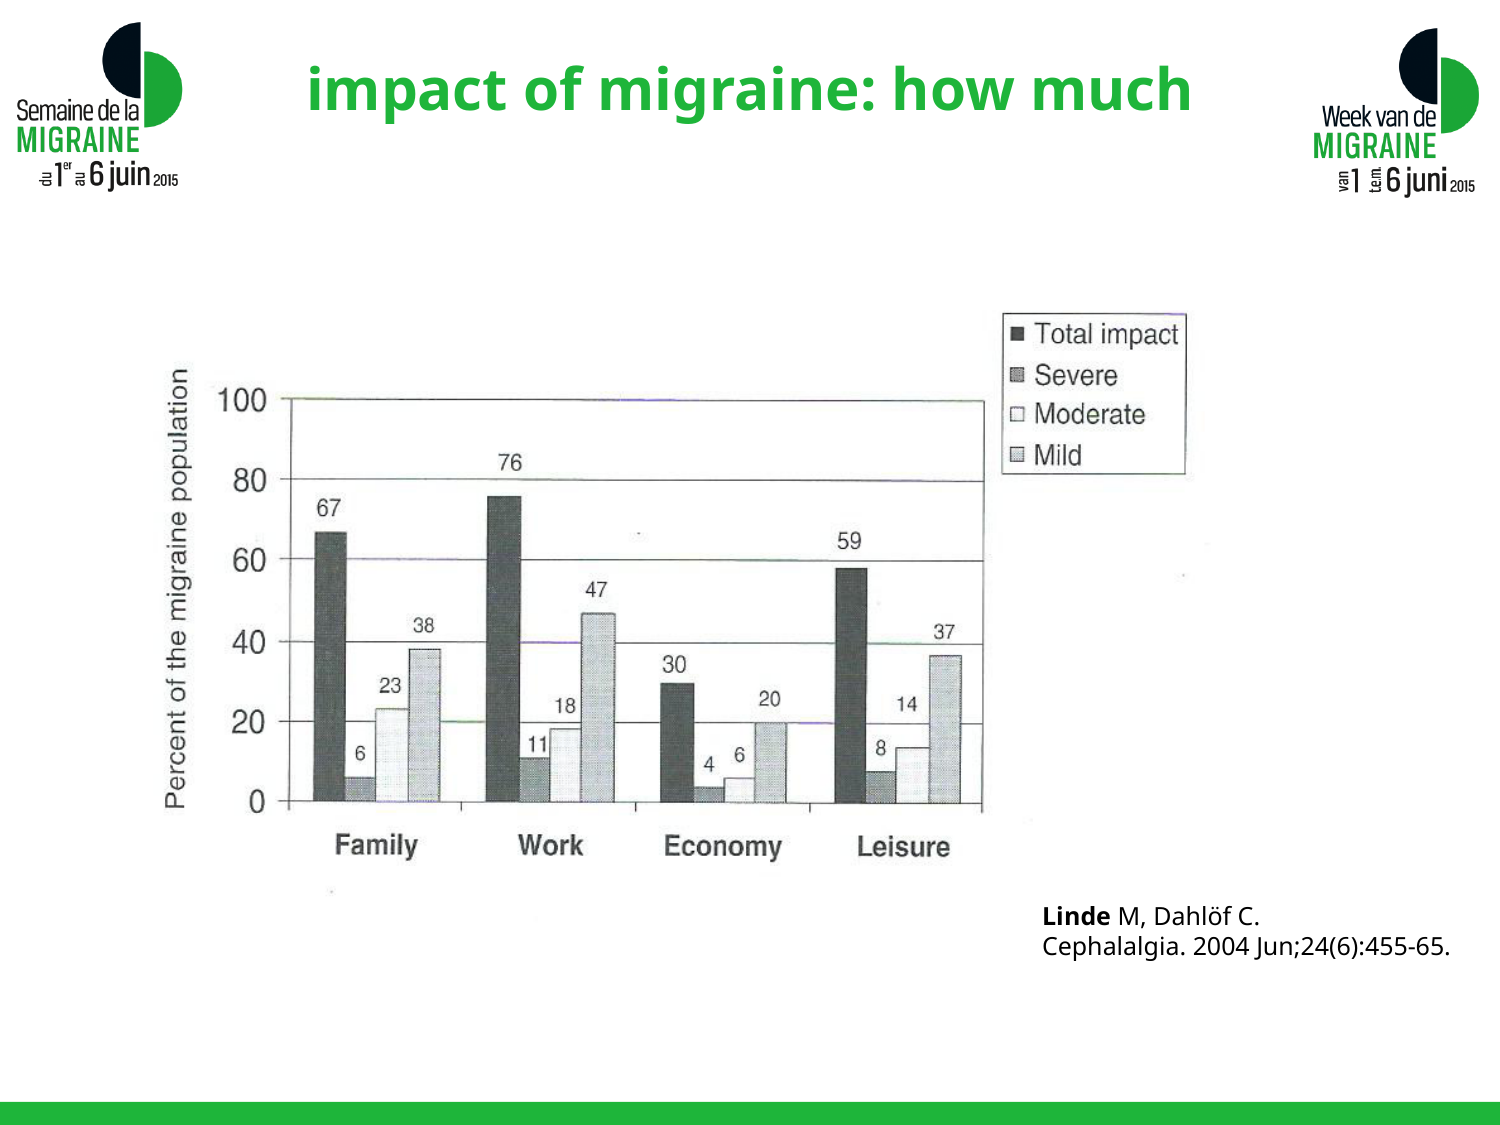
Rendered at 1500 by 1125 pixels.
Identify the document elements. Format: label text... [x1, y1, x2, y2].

picture [135, 255, 1211, 943]
text_box Linde M, Dahlöf C. Cephalalgia. 2004 Jun;24(6):455-65. [1027, 893, 1500, 968]
picture [1305, 19, 1492, 214]
title impact of migraine: how much [75, 45, 1425, 233]
picture [8, 13, 195, 208]
